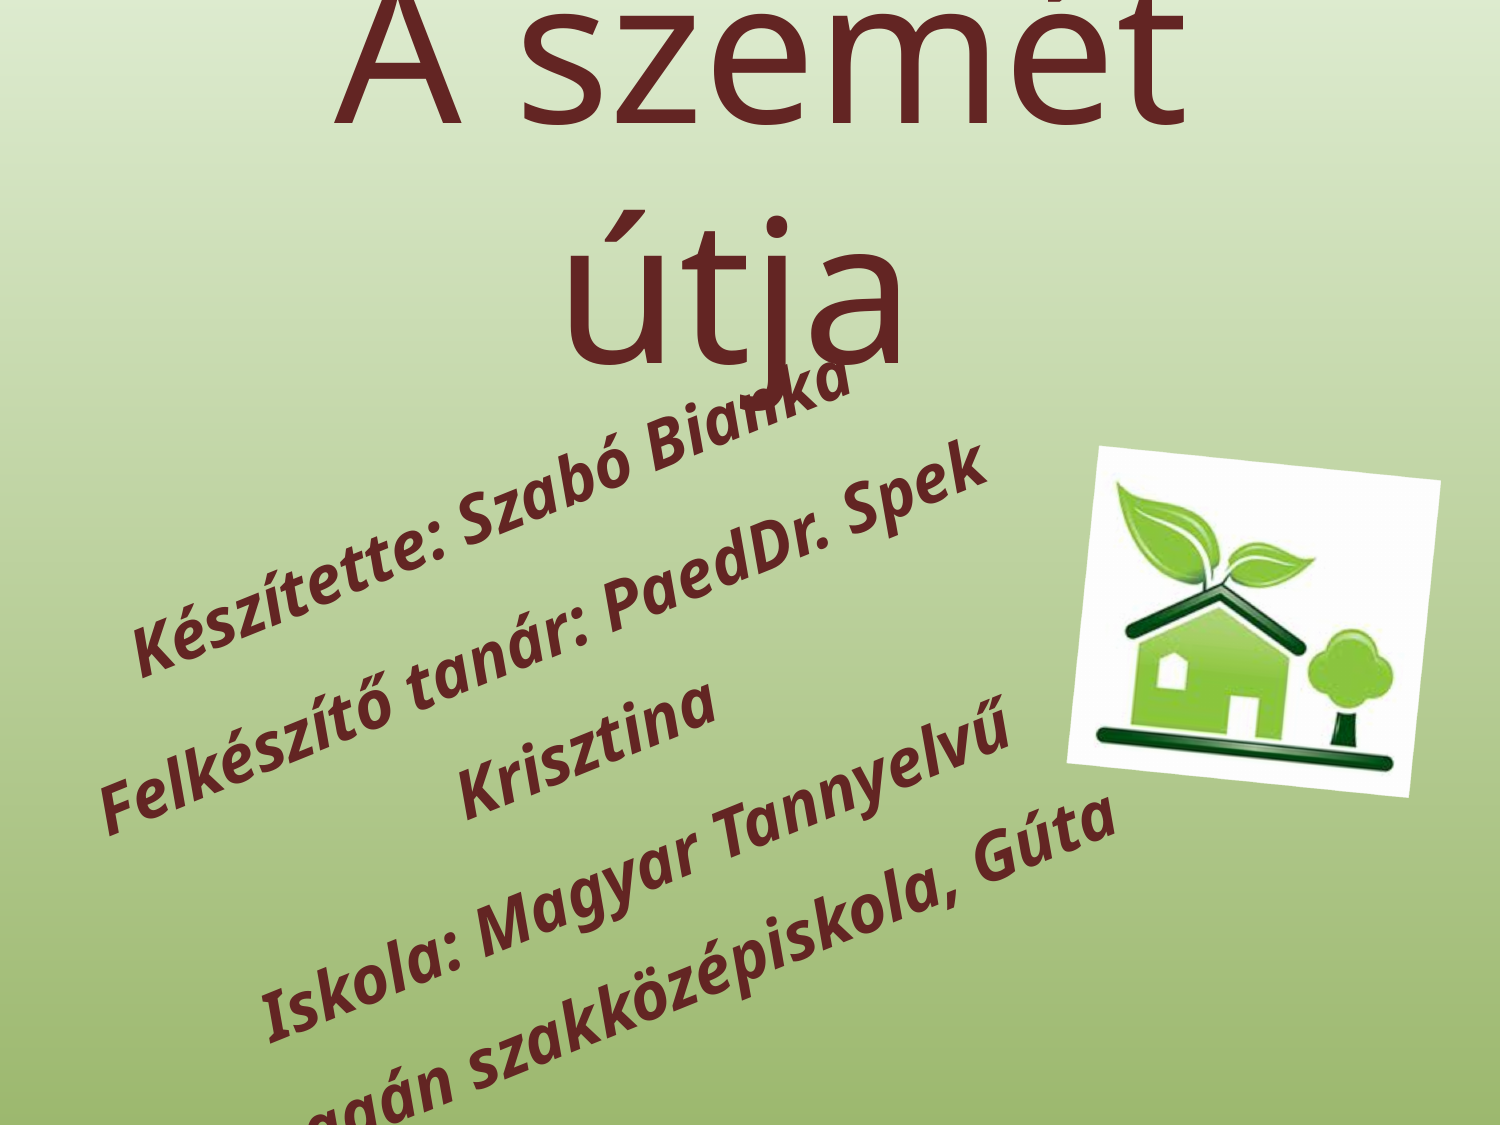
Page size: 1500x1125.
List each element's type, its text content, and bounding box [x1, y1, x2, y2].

title A szemét útja [123, 42, 1399, 284]
picture [1068, 447, 1440, 797]
subtitle Készítette: Szabó Bianka Felkészítő tanár: PaedDr. Spek Krisztina Iskola: Magyar Tannyelvű magán szakközépiskola, Gúta [0, 231, 1186, 1125]
